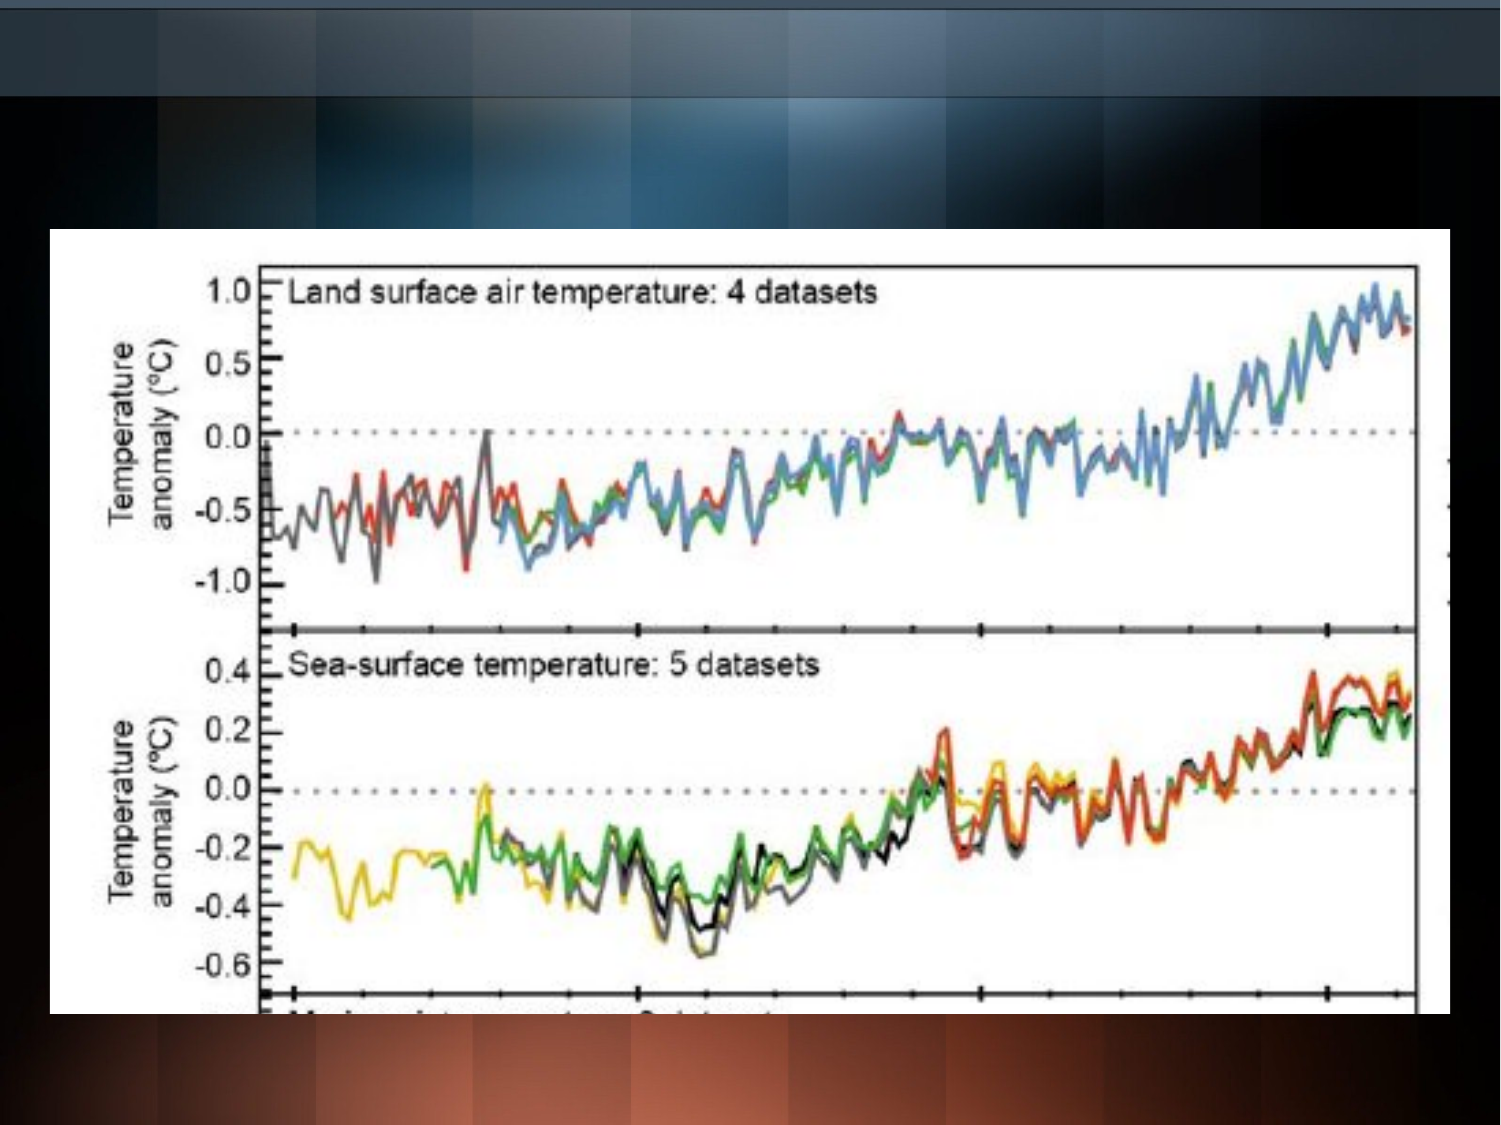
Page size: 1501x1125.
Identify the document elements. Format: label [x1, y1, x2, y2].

picture [0, 0, 1501, 1125]
text_box [39, 231, 1461, 1039]
